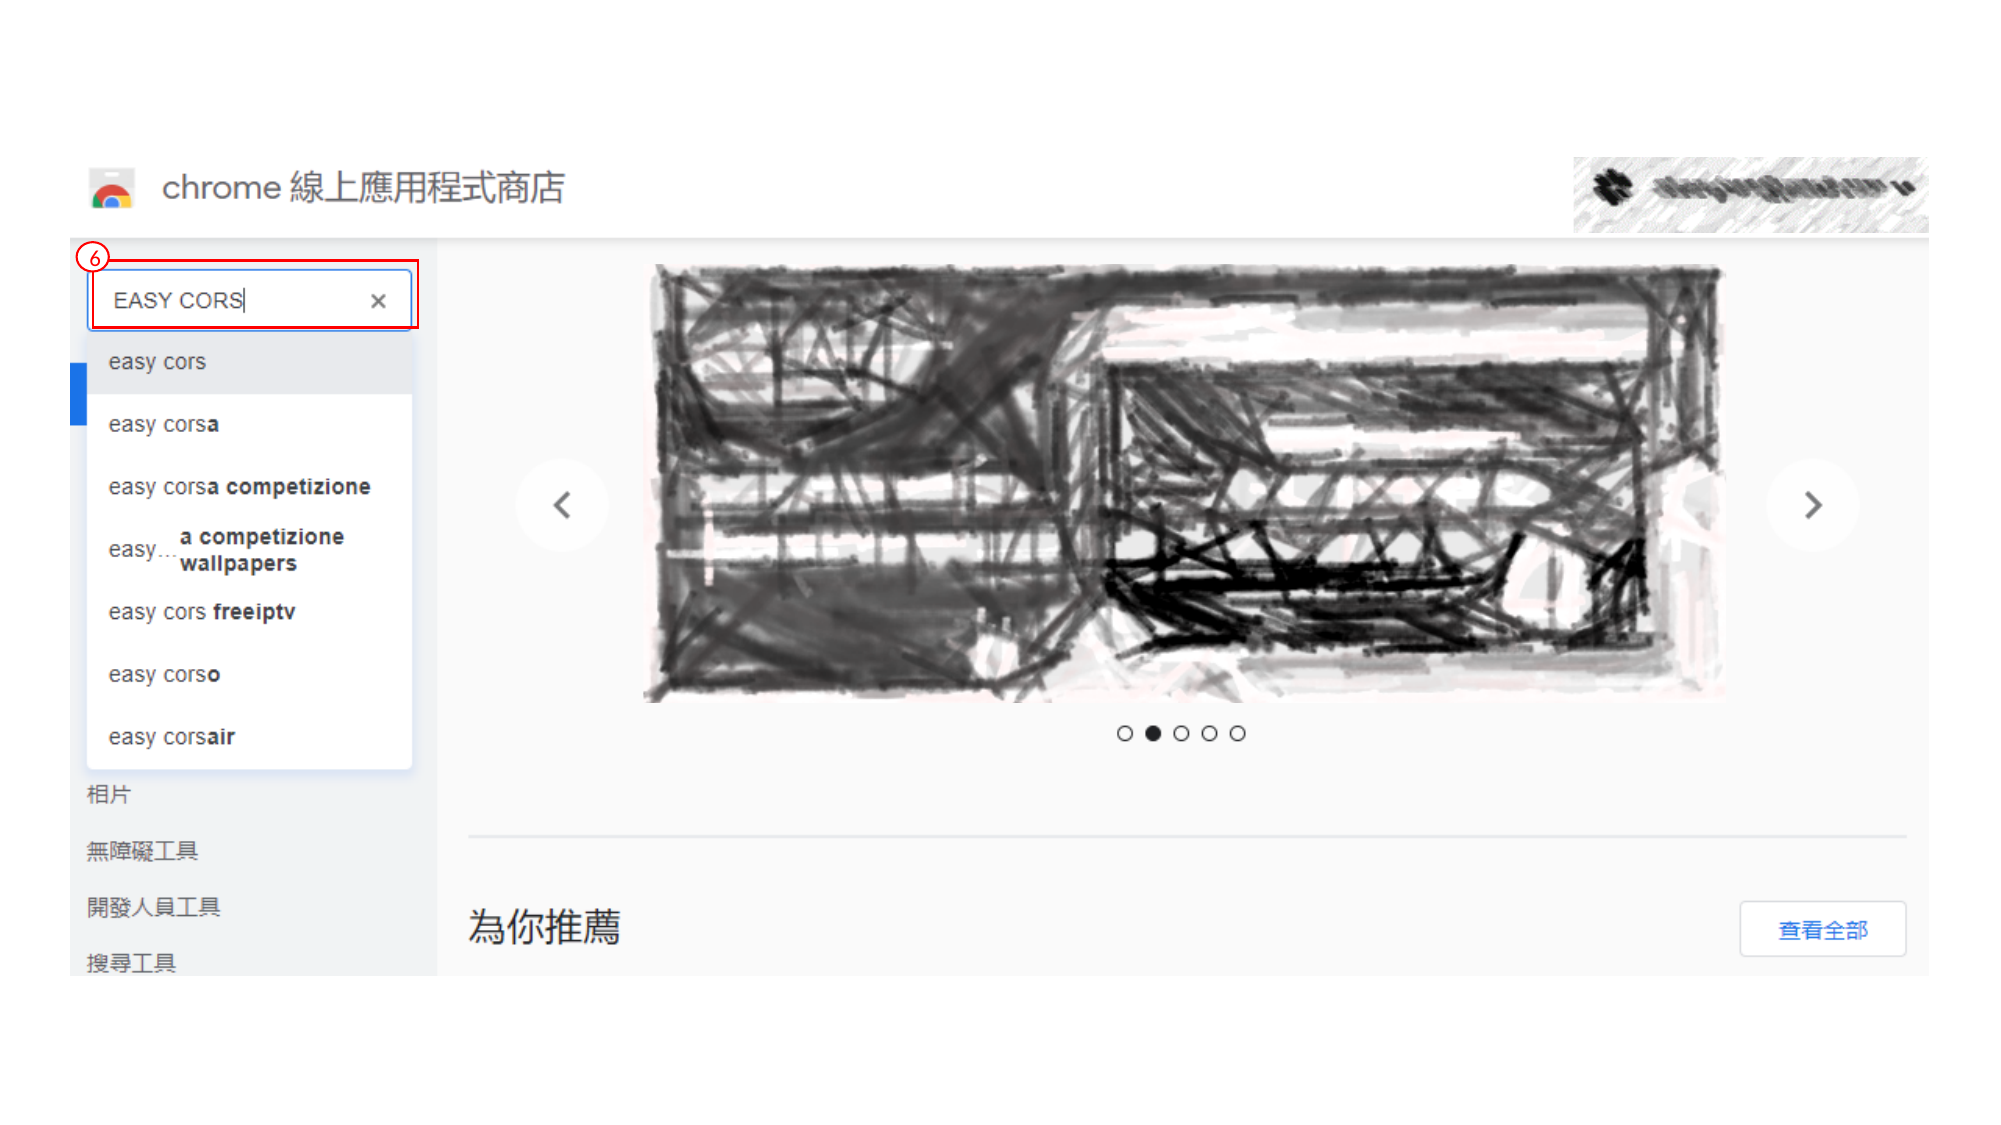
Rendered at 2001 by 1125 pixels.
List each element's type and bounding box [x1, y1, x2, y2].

picture [70, 149, 1931, 976]
